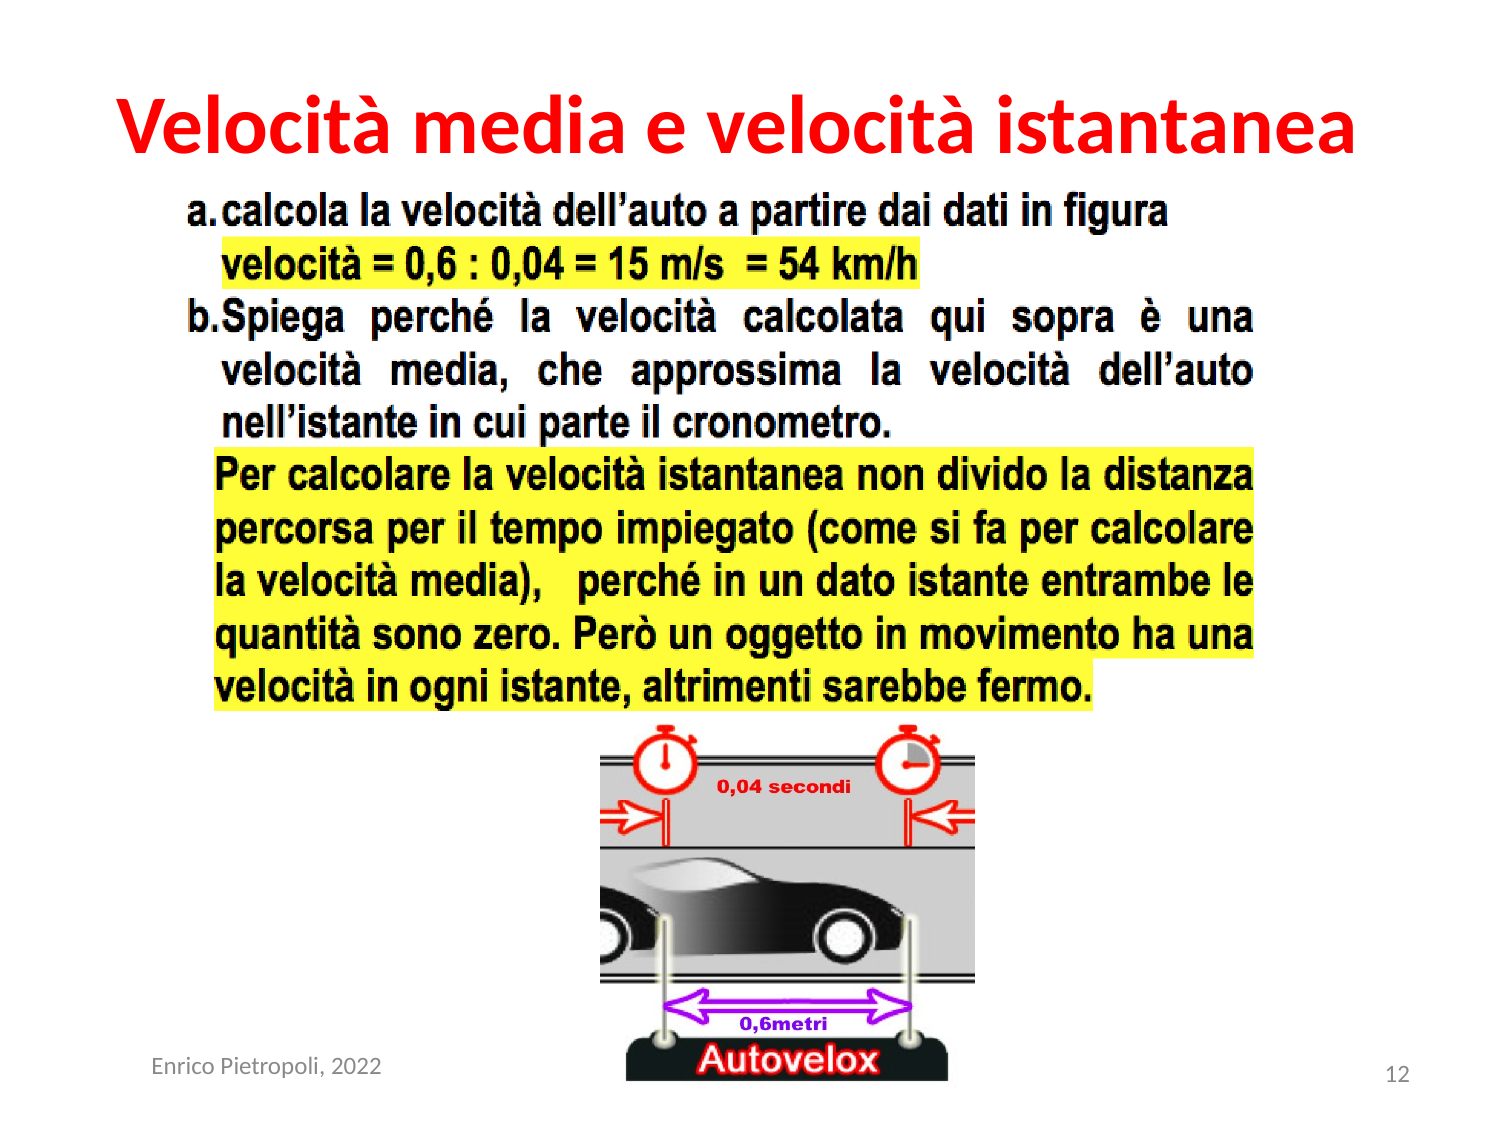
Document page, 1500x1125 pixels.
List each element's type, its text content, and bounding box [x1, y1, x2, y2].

title Velocità media e velocità istantanea [62, 62, 1413, 188]
footer Enrico Pietropoli, 2022 [29, 1034, 505, 1095]
picture [174, 187, 1263, 1088]
slide_number 12 [1074, 1042, 1425, 1103]
